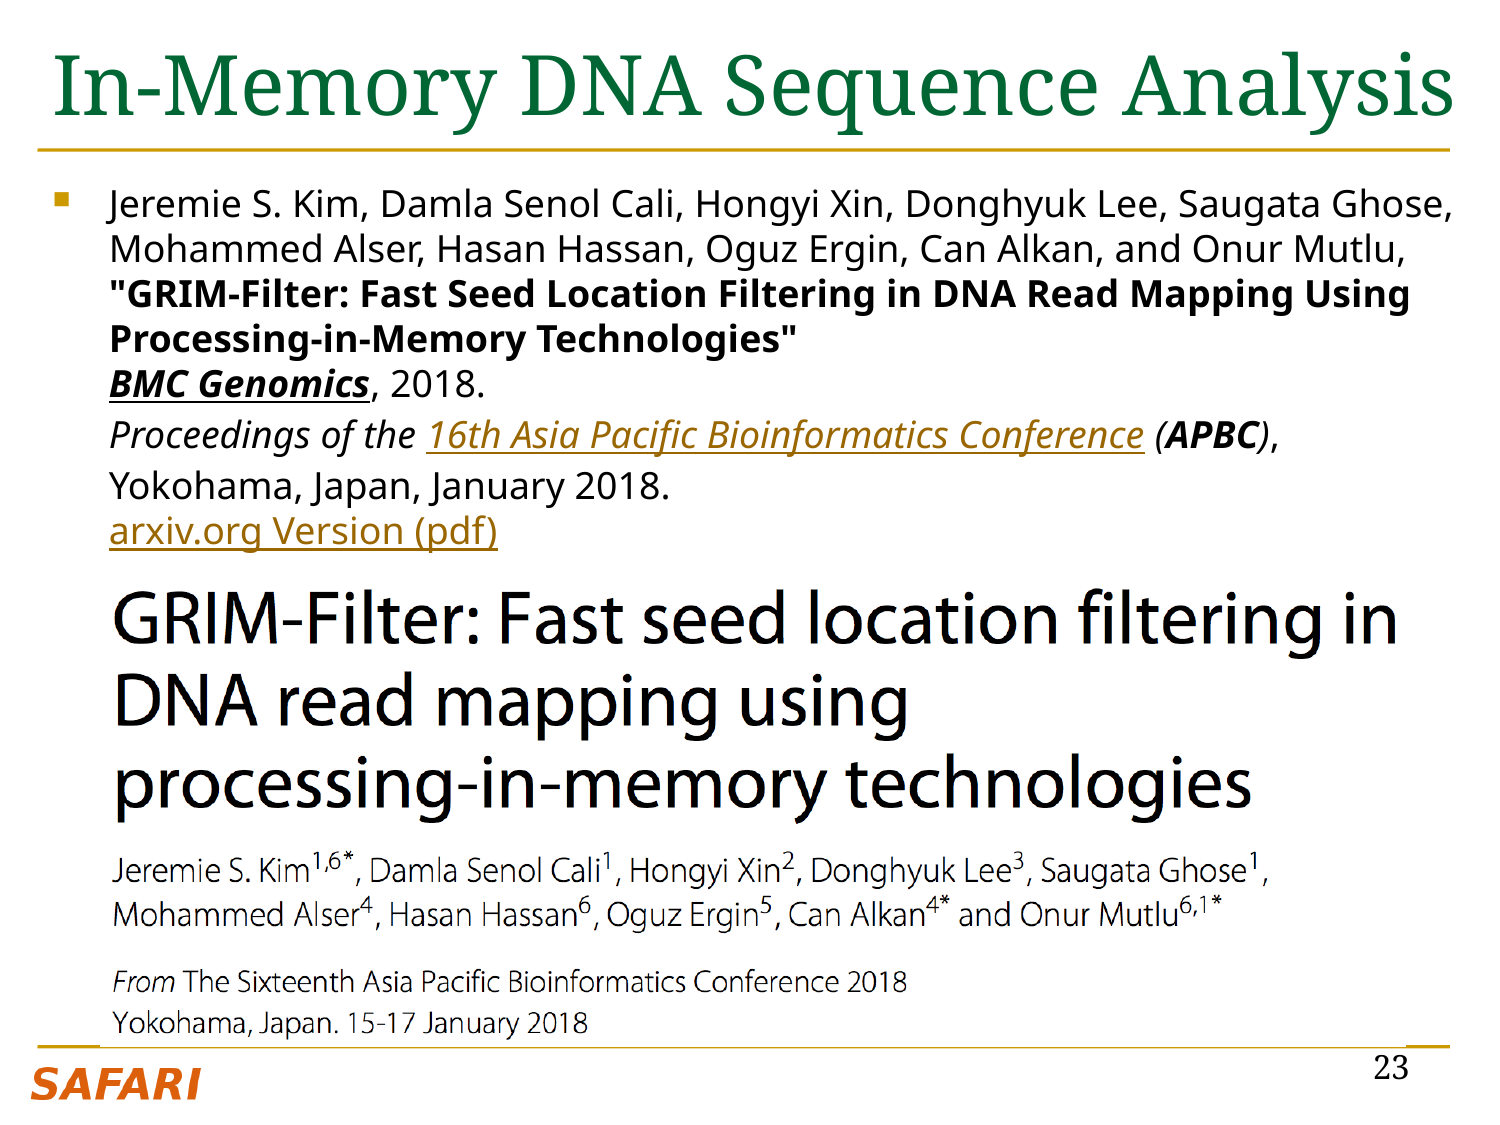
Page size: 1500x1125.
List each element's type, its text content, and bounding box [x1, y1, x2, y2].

list Jeremie S. Kim, Damla Senol Cali, Hongyi Xin, Donghyuk Lee, Saugata Ghose, Mohammed Alser, Hasan Hassan, Oguz Ergin, Can Alkan, and Onur Mutlu, "GRIM-Filter: Fast Seed Location Filtering in DNA Read Mapping Using Processing-in-Memory Technologies" BMC Genomics, 2018. Proceedings of the 16th Asia Pacific Bioinformatics Conference (APBC), Yokohama, Japan, January 2018. arxiv.org Version (pdf) [37, 172, 1471, 973]
title In-Memory DNA Sequence Analysis [37, 24, 1483, 201]
picture [100, 572, 1406, 1047]
picture [29, 1058, 207, 1110]
slide_number 23 [1074, 1023, 1426, 1100]
